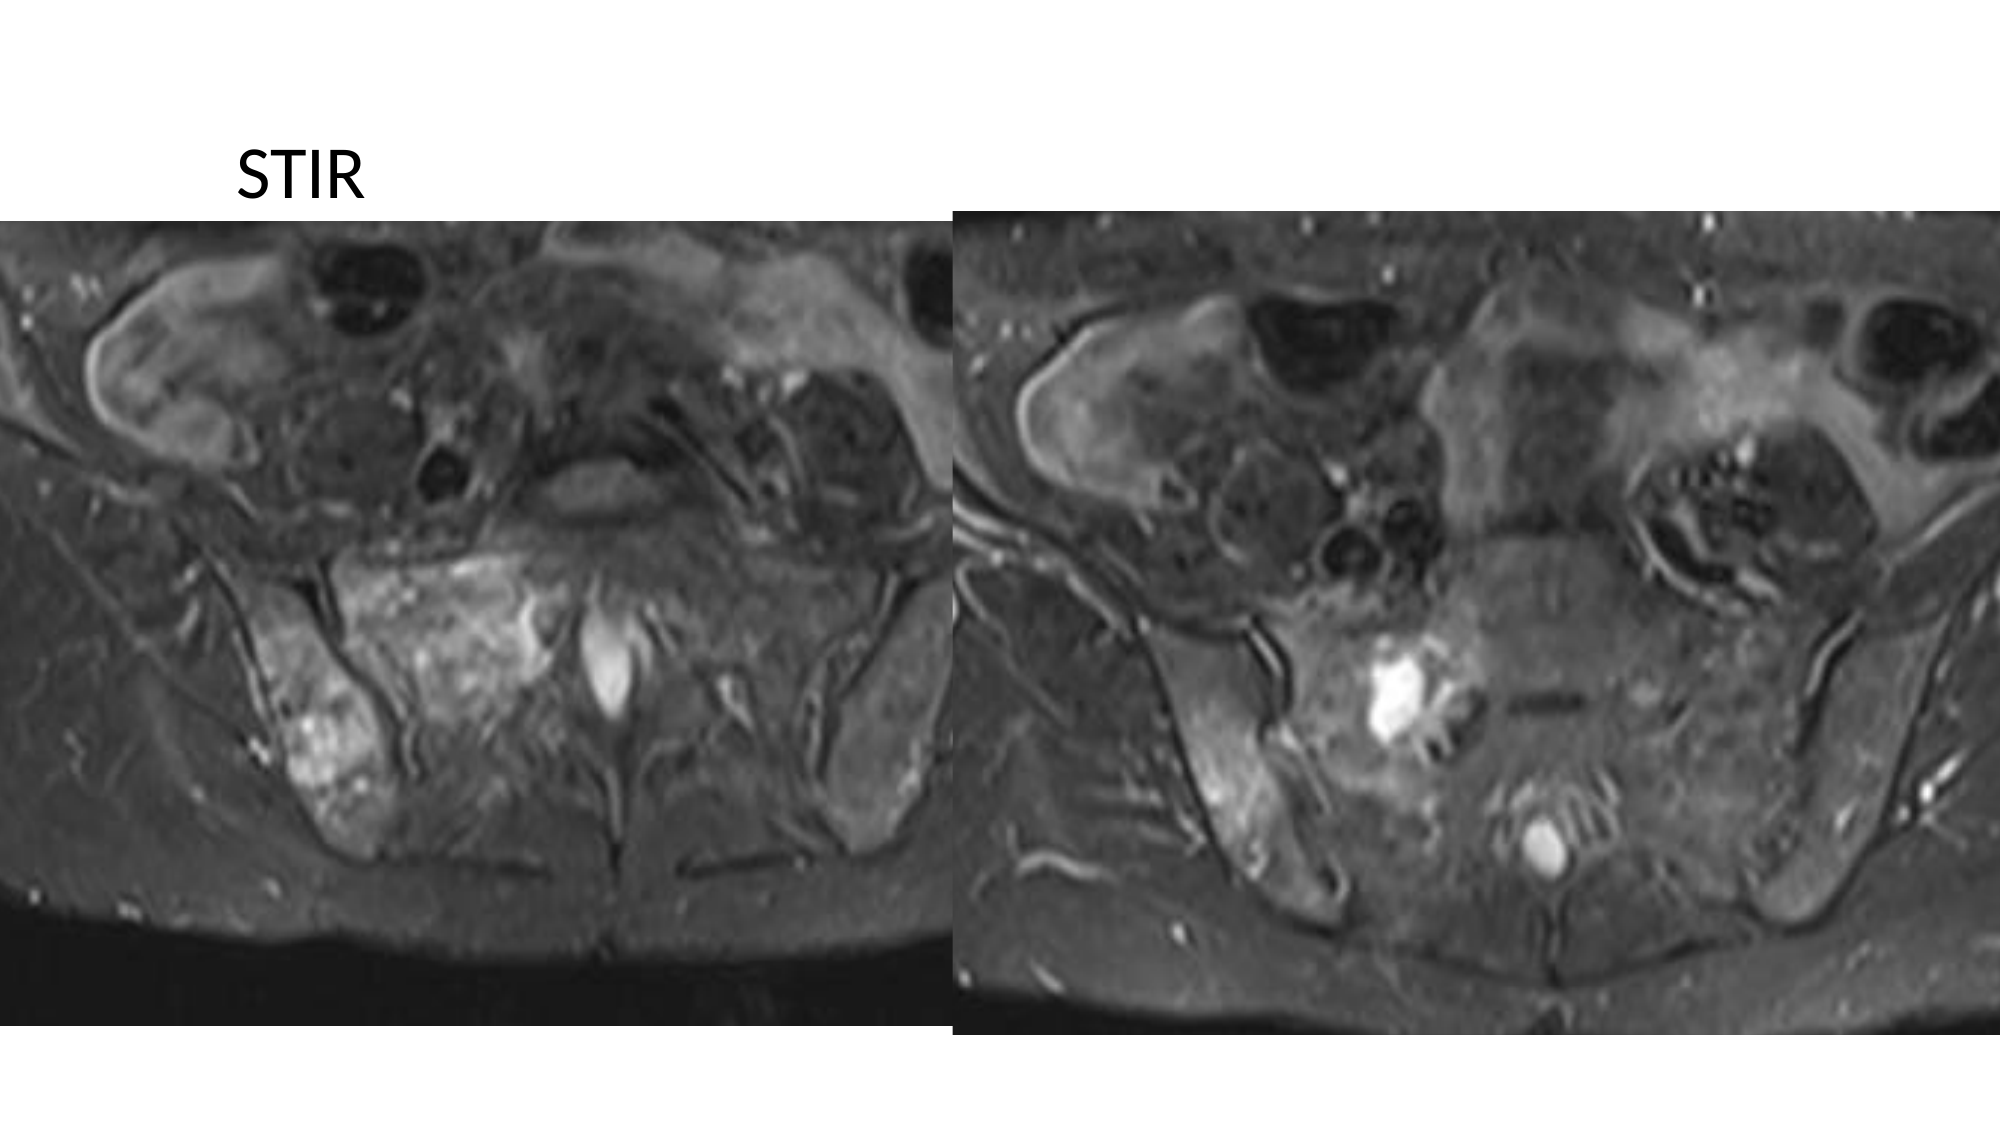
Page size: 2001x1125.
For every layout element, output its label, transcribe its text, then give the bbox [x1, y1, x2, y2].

text_box STIR [221, 26, 825, 221]
picture [0, 211, 2000, 1035]
